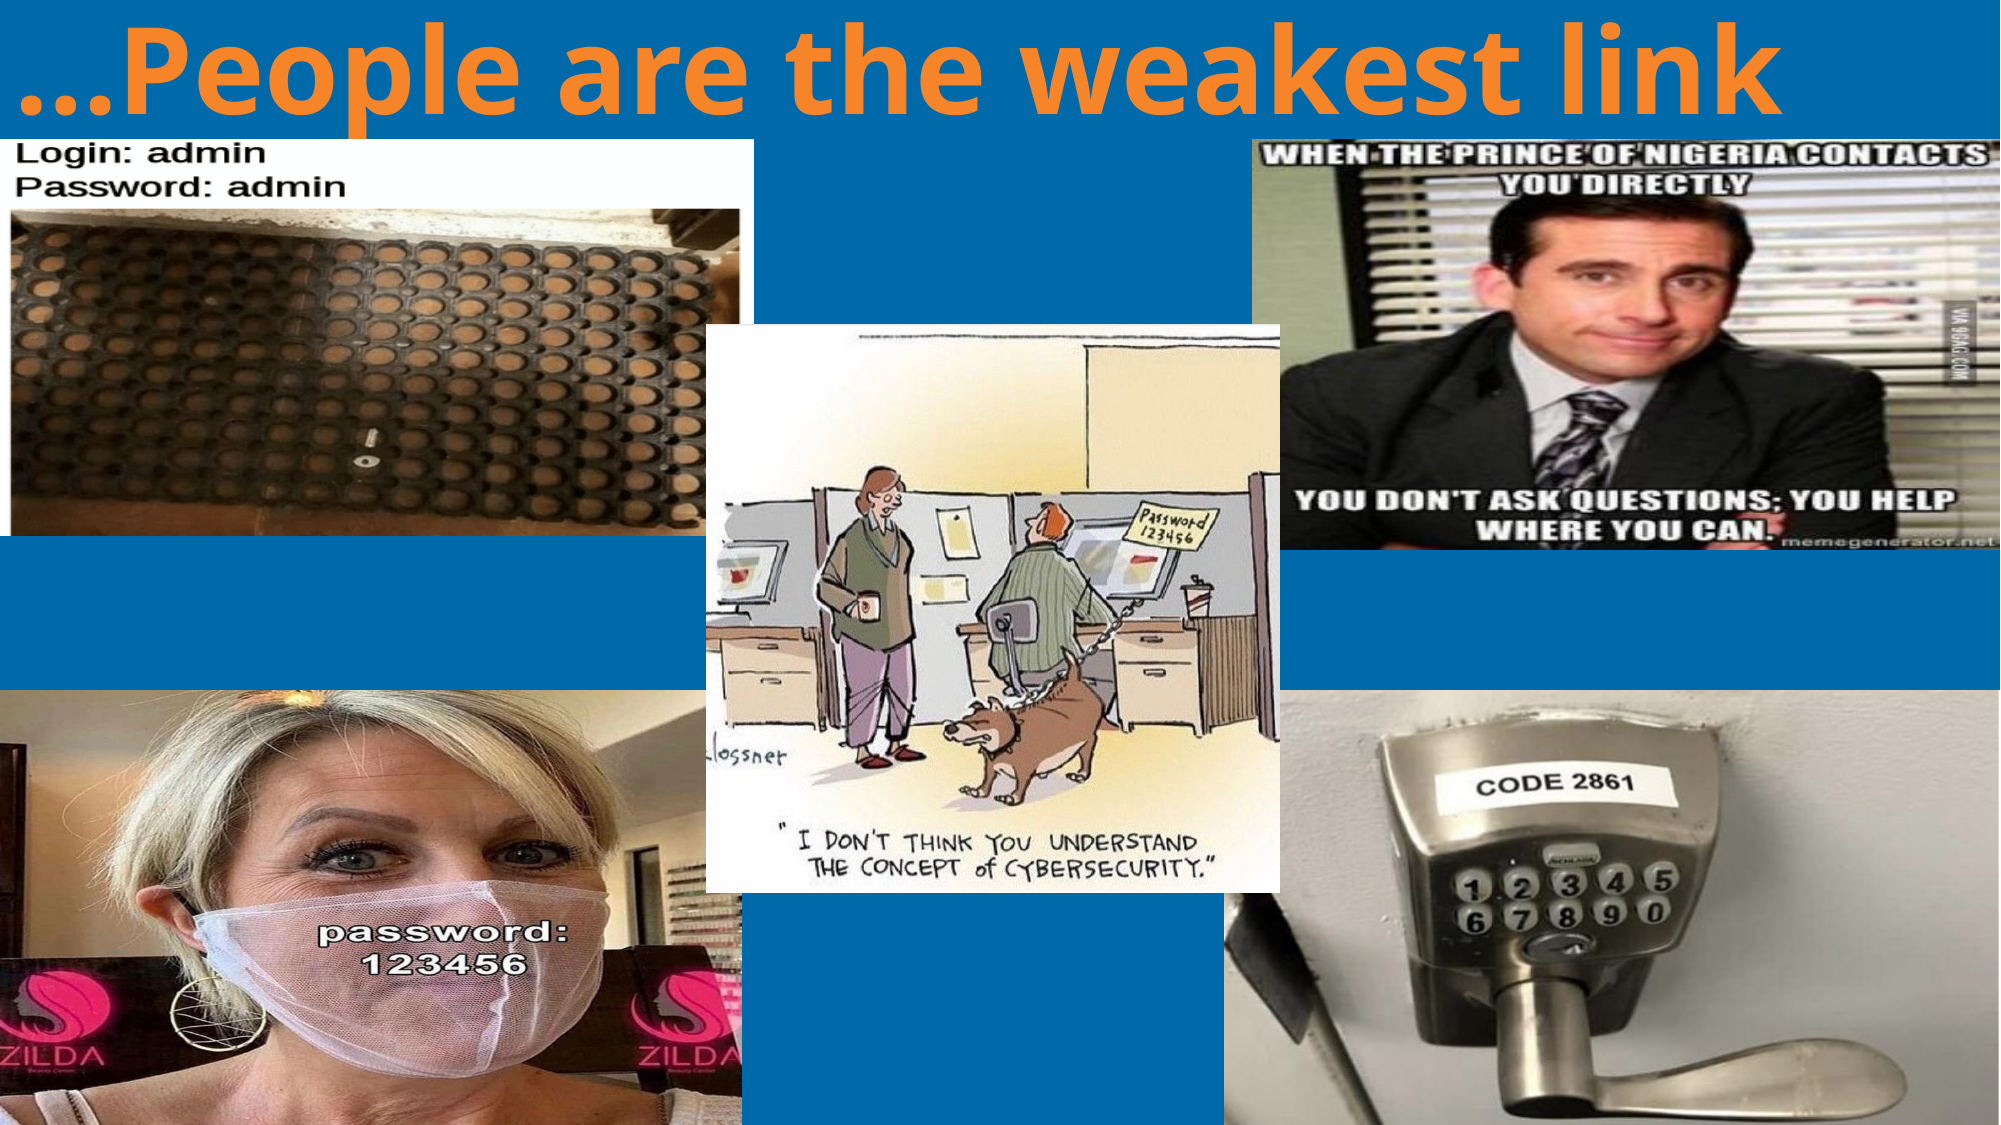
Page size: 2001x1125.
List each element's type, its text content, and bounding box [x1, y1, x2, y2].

picture [0, 139, 2000, 1125]
text_box …People are the weakest link [0, 2, 582, 135]
